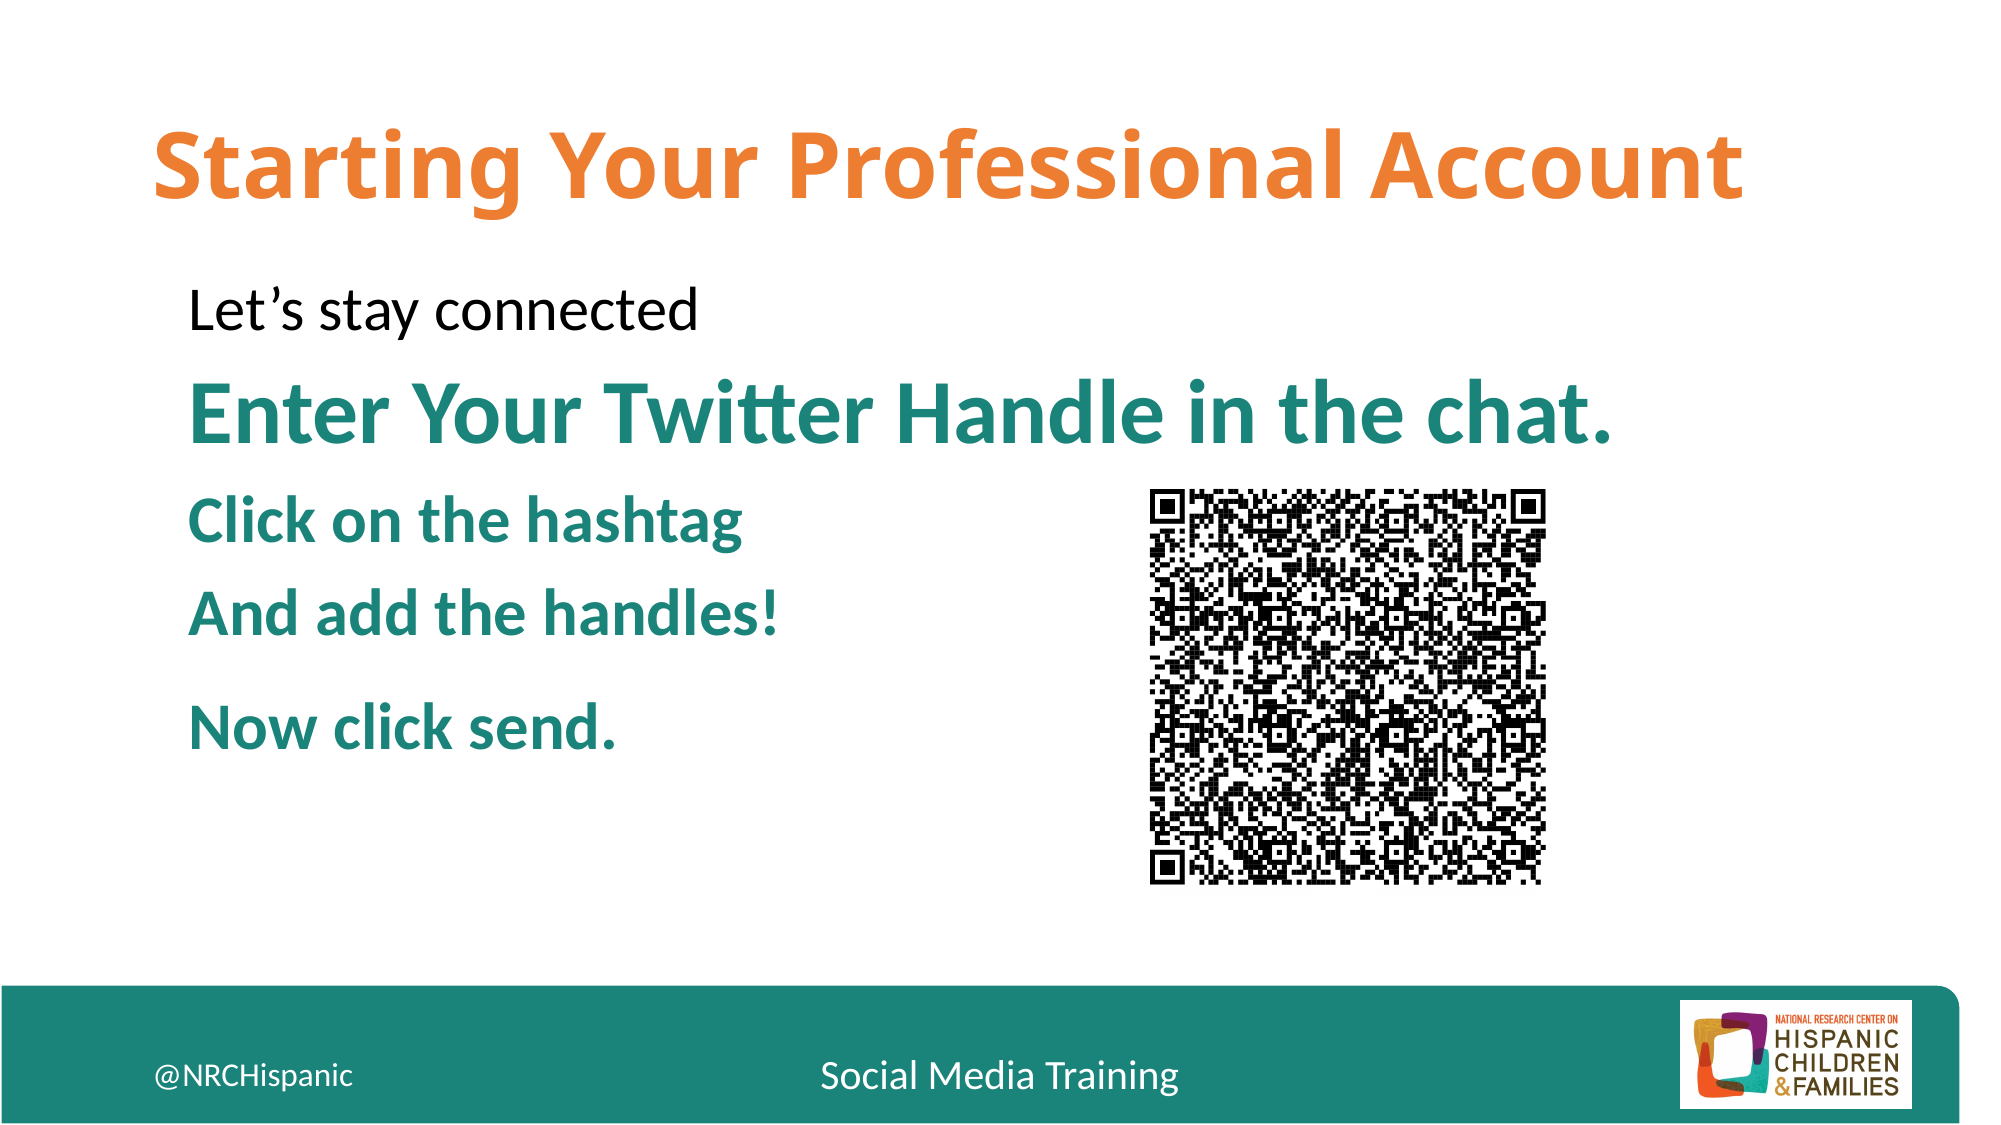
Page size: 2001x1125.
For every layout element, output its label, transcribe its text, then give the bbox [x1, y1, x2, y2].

list Let’s stay connected Enter Your Twitter Handle in the chat. Click on the hashtag And add the handles! Now click send. [173, 268, 1733, 868]
footer Social Media Training [662, 1042, 1338, 1103]
picture [1680, 1000, 1912, 1109]
title Starting Your Professional Account [137, 59, 1863, 278]
slide_number @NRCHispanic [137, 1042, 588, 1103]
picture [1147, 480, 1551, 895]
